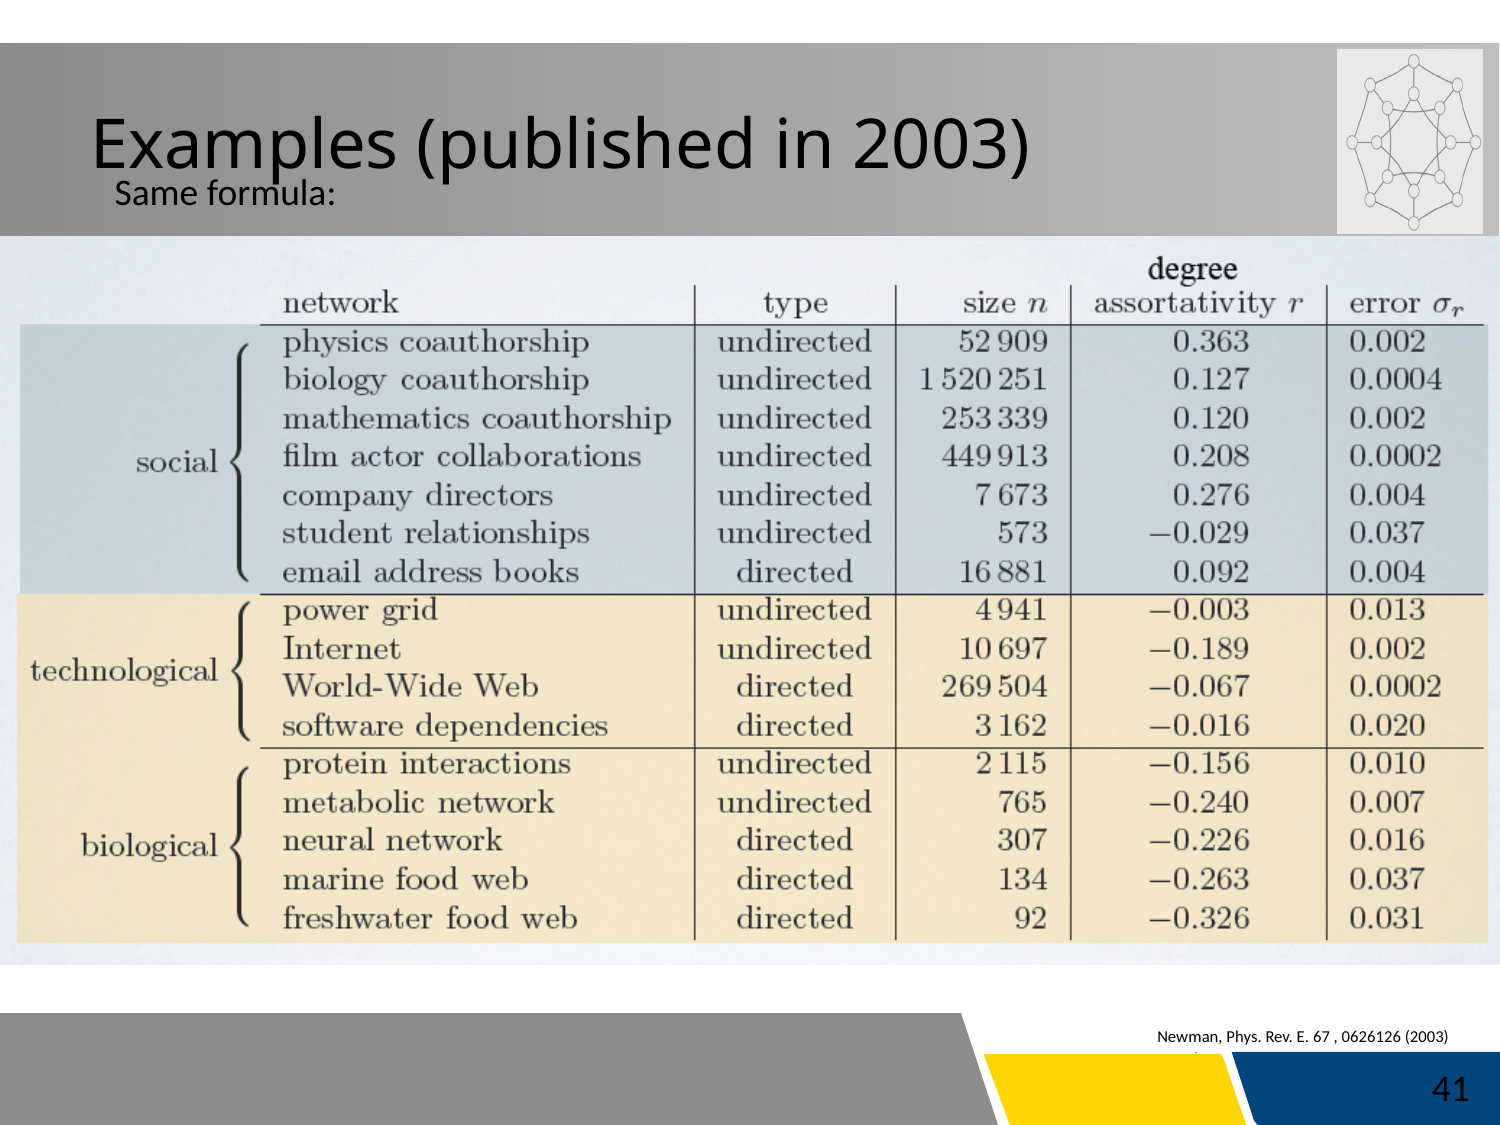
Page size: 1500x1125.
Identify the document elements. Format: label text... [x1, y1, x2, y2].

text_box Newman, Phys. Rev. E. 67 , 0626126 (2003) [1142, 1018, 1465, 1054]
title Examples (published in 2003) [75, 37, 1185, 236]
text_box Same formula: [99, 160, 850, 236]
picture [0, 236, 1500, 965]
slide_number 41 [1417, 1057, 1491, 1117]
